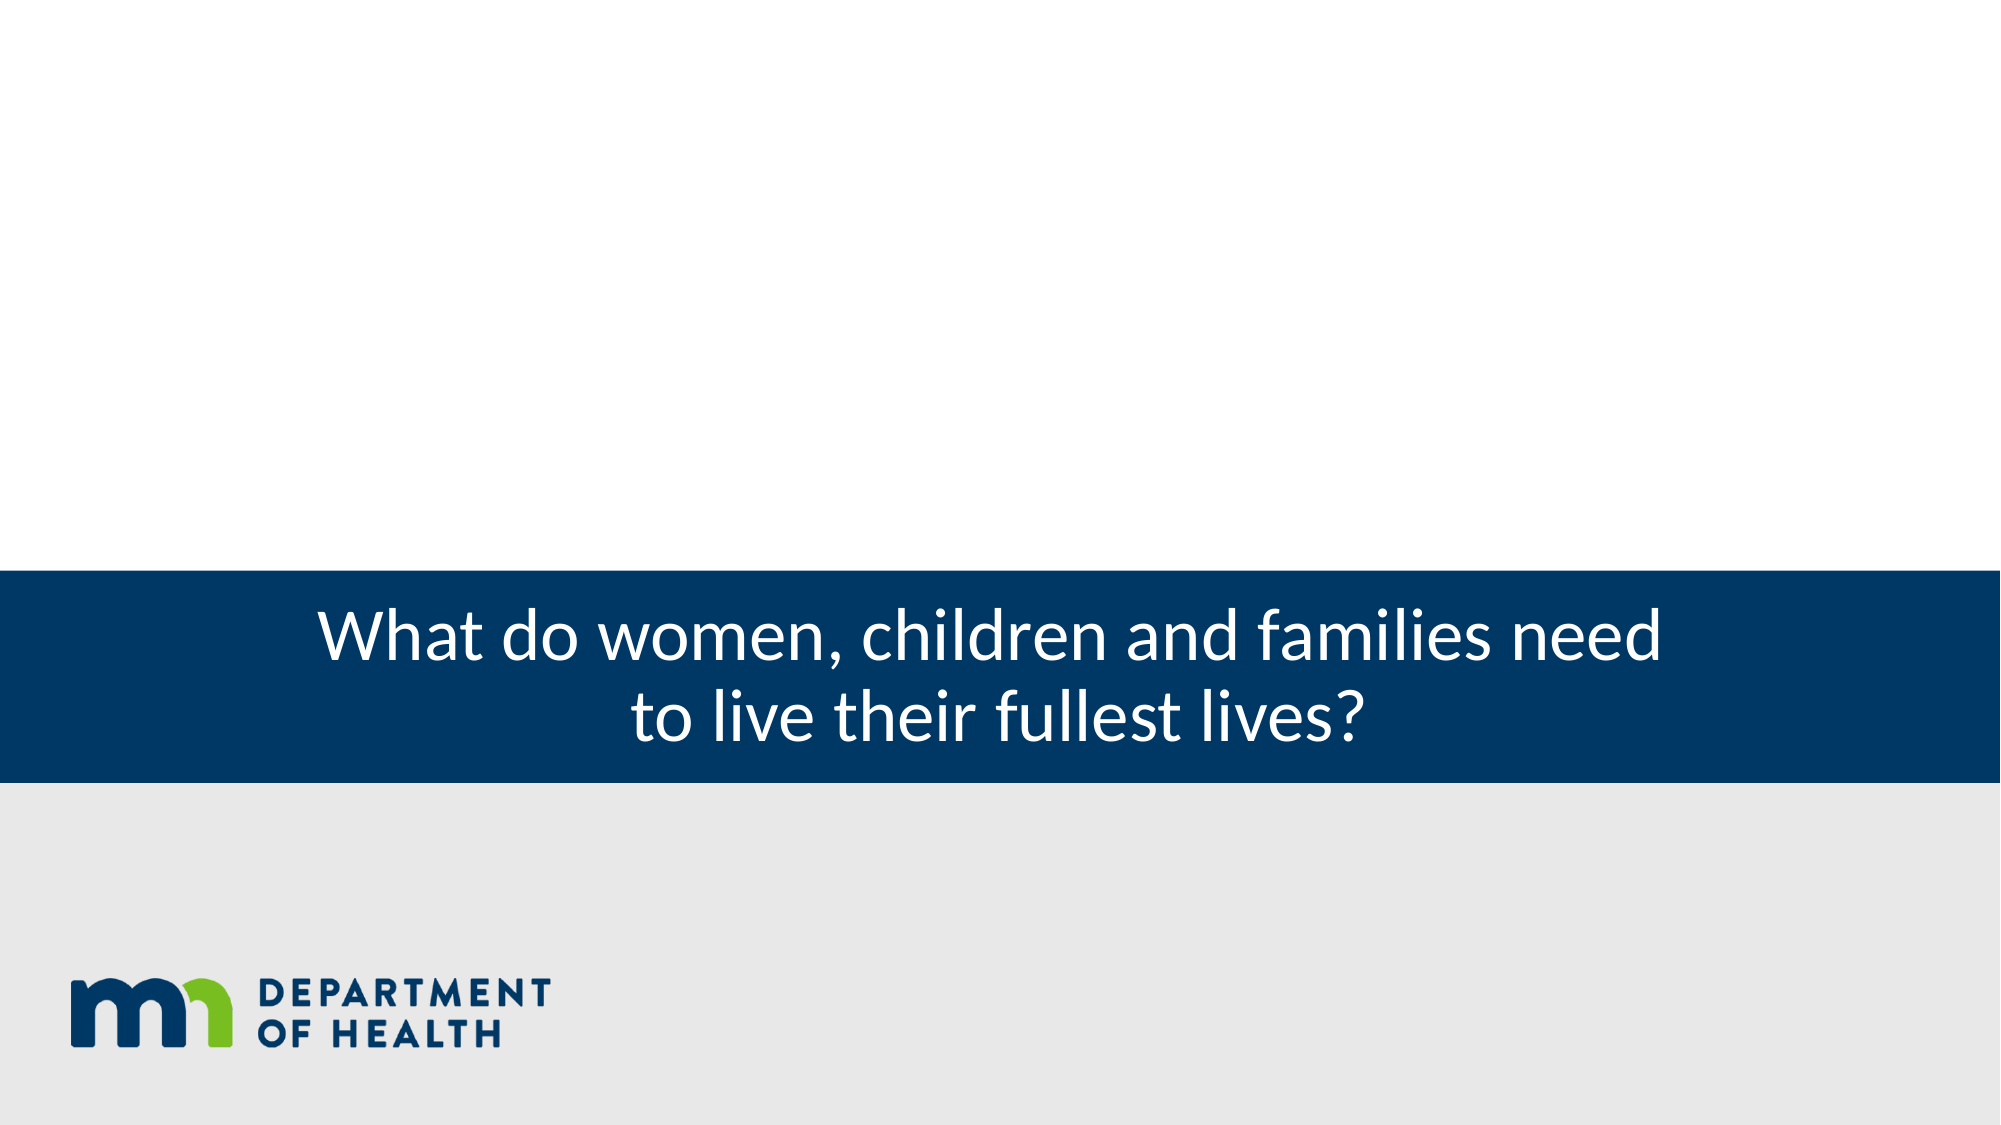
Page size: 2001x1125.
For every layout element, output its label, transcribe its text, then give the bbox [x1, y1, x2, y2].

title What do women, children and families need to live their fullest lives? [0, 570, 2000, 783]
picture [71, 978, 559, 1048]
